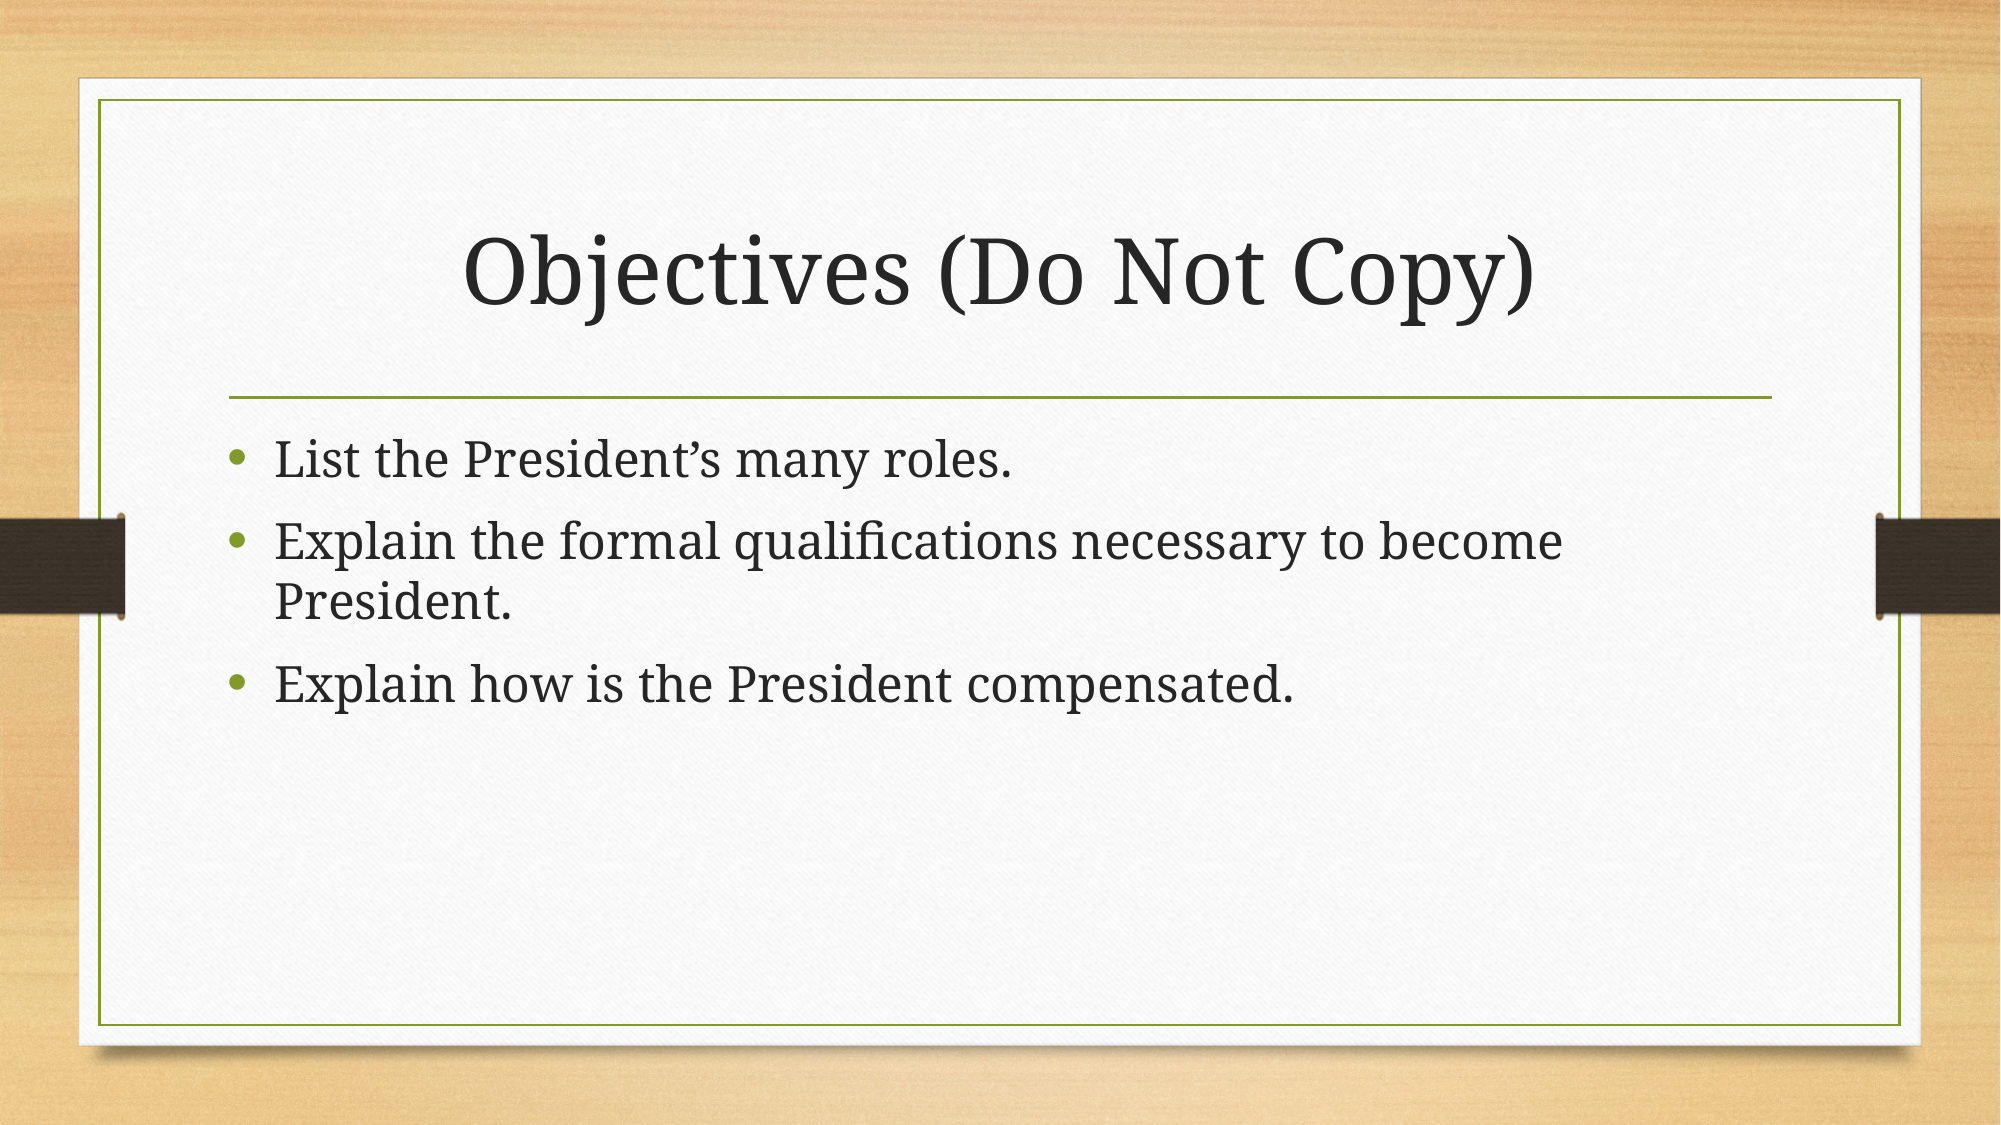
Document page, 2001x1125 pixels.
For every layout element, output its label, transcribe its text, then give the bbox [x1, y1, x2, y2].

picture [0, 0, 2001, 1125]
title Objectives (Do Not Copy) [212, 161, 1788, 375]
list List the President’s many roles. Explain the formal qualifications necessary to become President. Explain how is the President compensated. [212, 419, 1788, 964]
